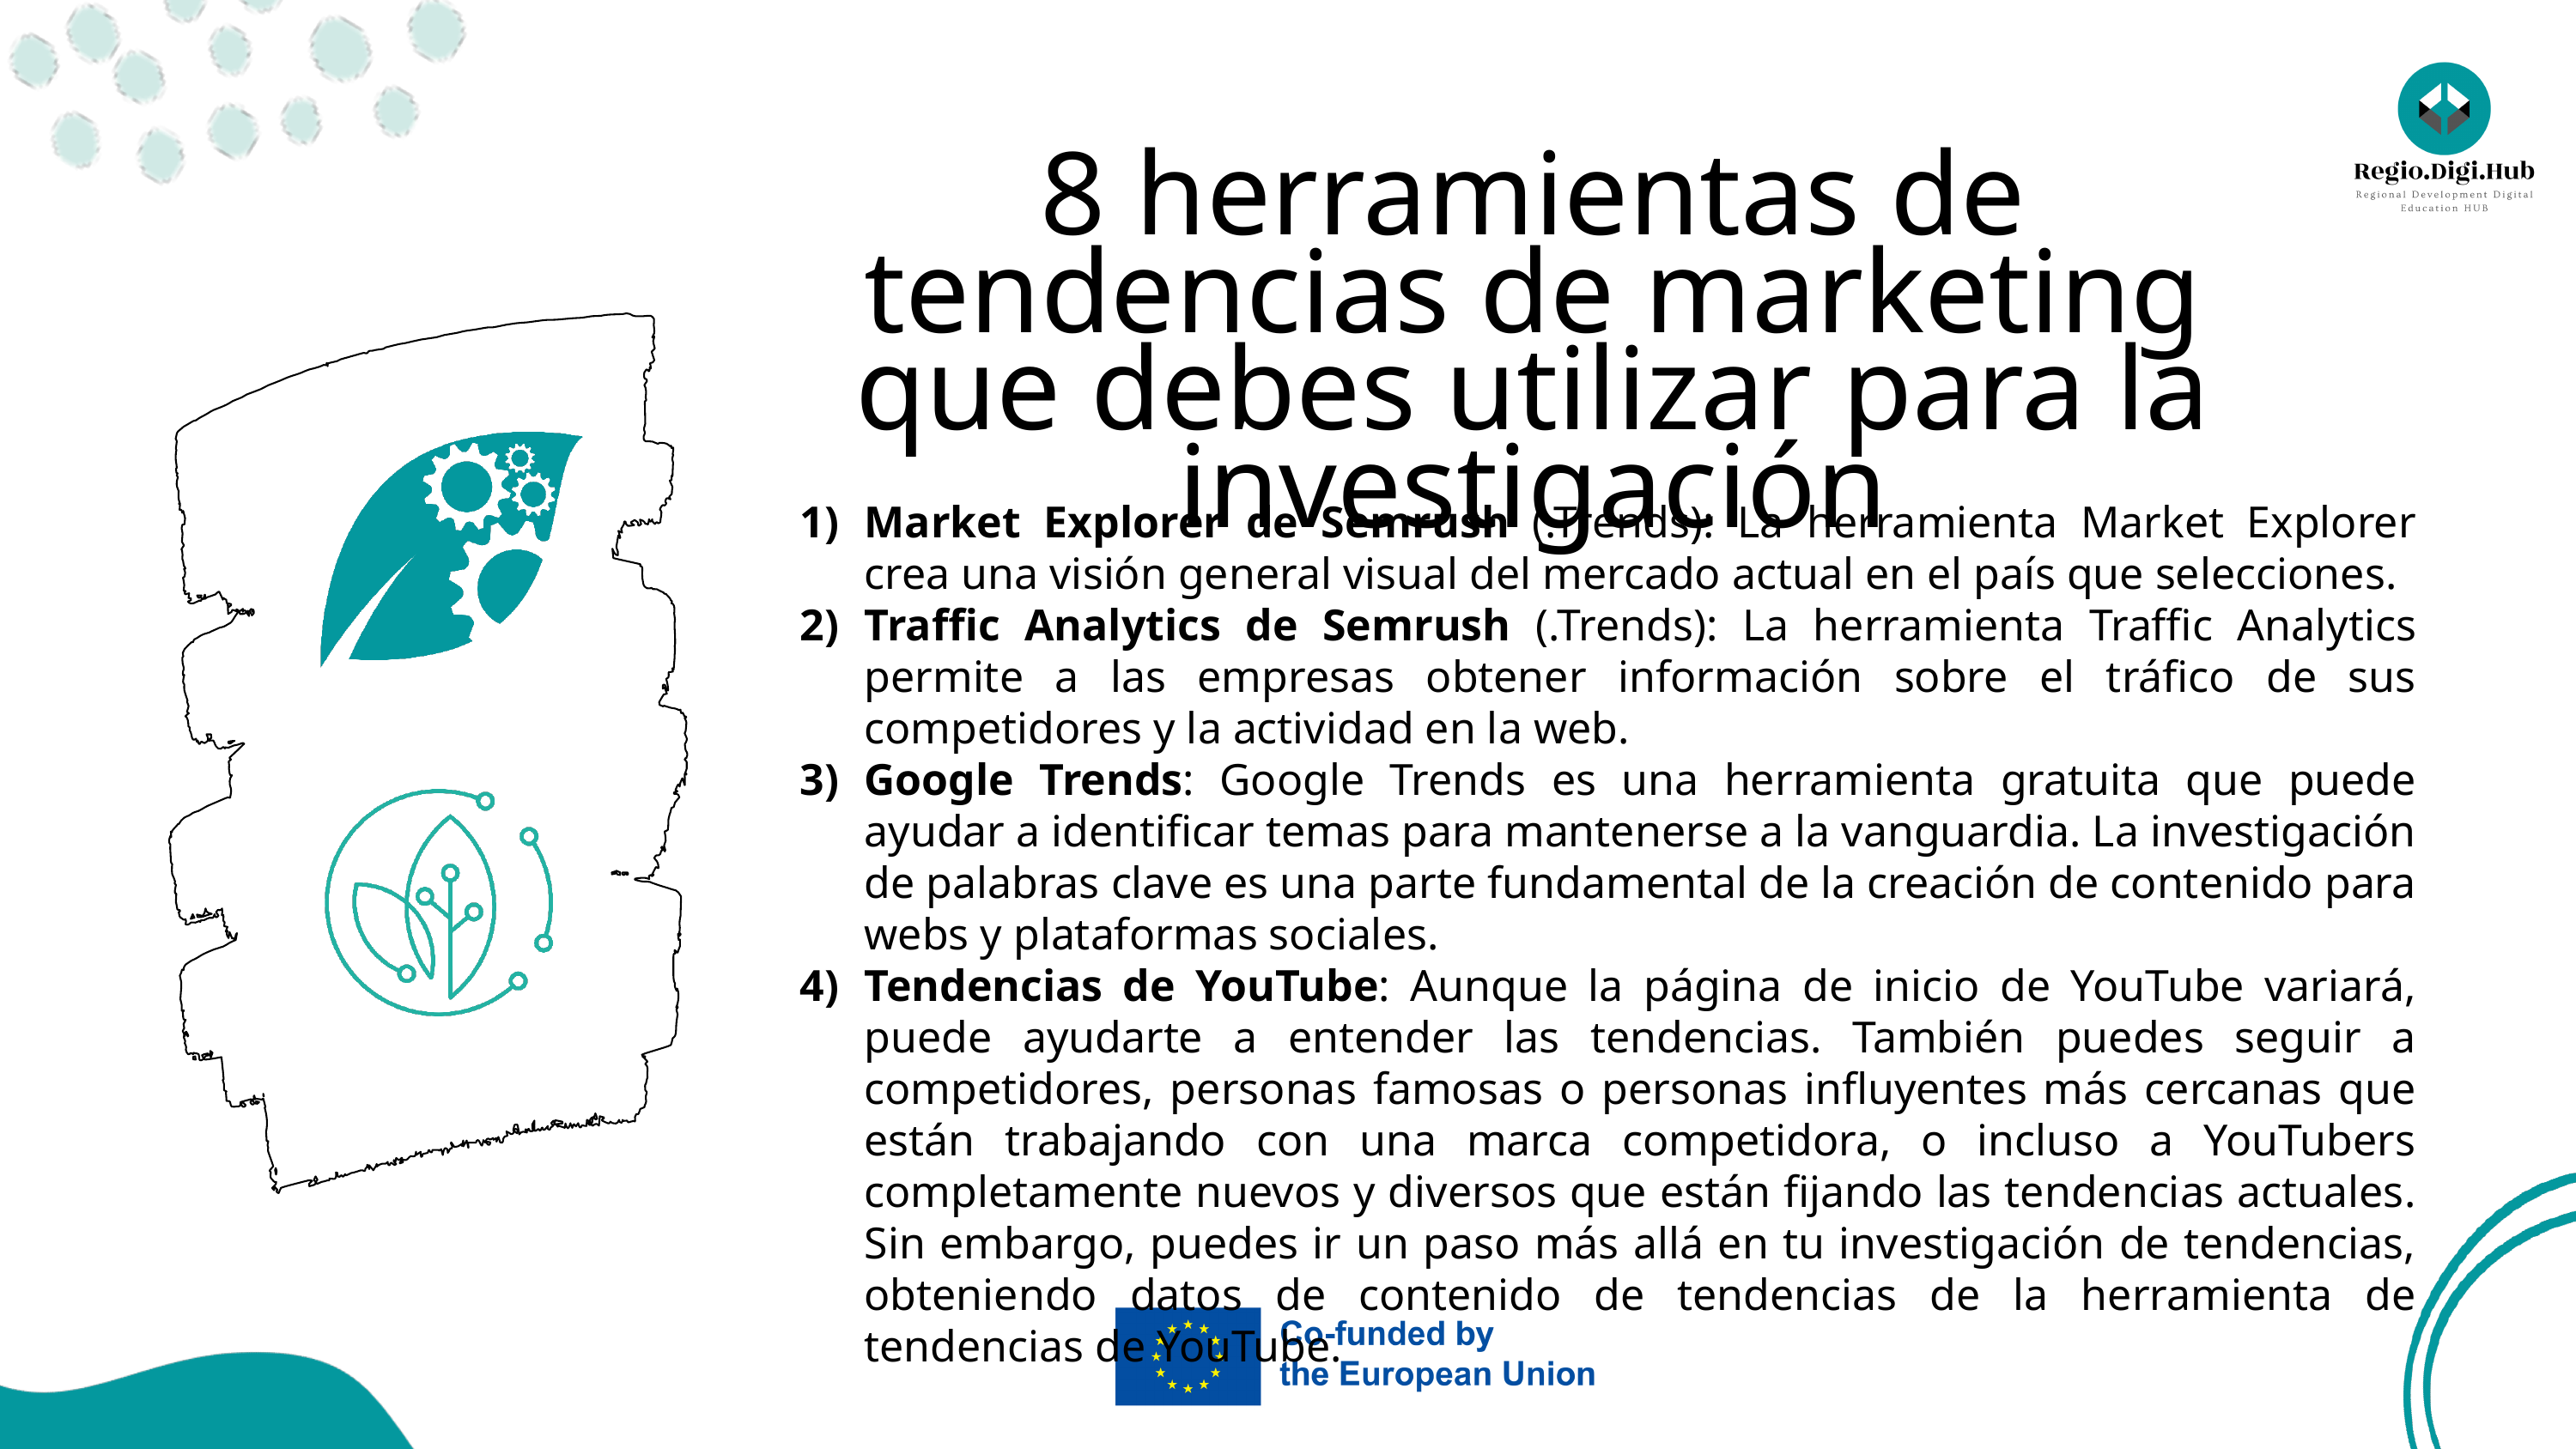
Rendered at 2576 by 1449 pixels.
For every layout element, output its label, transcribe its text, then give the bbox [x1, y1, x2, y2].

picture [2385, 1132, 2576, 1449]
text_box 8 herramientas de tendencias de marketing que debes utilizar para la investigación [787, 160, 2280, 488]
text_box Market Explorer de Semrush (.Trends): La herramienta Market Explorer crea una visión general visual del mercado actual en el país que selecciones. Traffic Analytics de Semrush (.Trends): La herramienta Traffic Analytics permite a las empresas obtener información sobre el tráfico de sus competidores y la actividad en la web. Google Trends: Google Trends es una herramienta gratuita que puede ayudar a identificar temas para mantenerse a la vanguardia. La investigación de palabras clave es una parte fundamental de la creación de contenido para webs y plataformas sociales. Tendencias de YouTube: Aunque la página de inicio de YouTube variará, puede ayudarte a entender las tendencias. También puedes seguir a competidores, personas famosas o personas influyentes más cercanas que están trabajando con una marca competidora, o incluso a YouTubers completamente nuevos y diversos que están fijando las tendencias actuales. Sin embargo, puedes ir un paso más allá en tu investigación de tendencias, obteniendo datos de contenido de tendencias de la herramienta de tendencias de YouTube. [787, 488, 2430, 1377]
picture [0, 1178, 663, 1449]
picture [0, 0, 489, 306]
picture [1108, 1301, 1631, 1412]
picture [2312, 0, 2576, 264]
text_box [313, 412, 583, 1020]
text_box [169, 312, 687, 1193]
